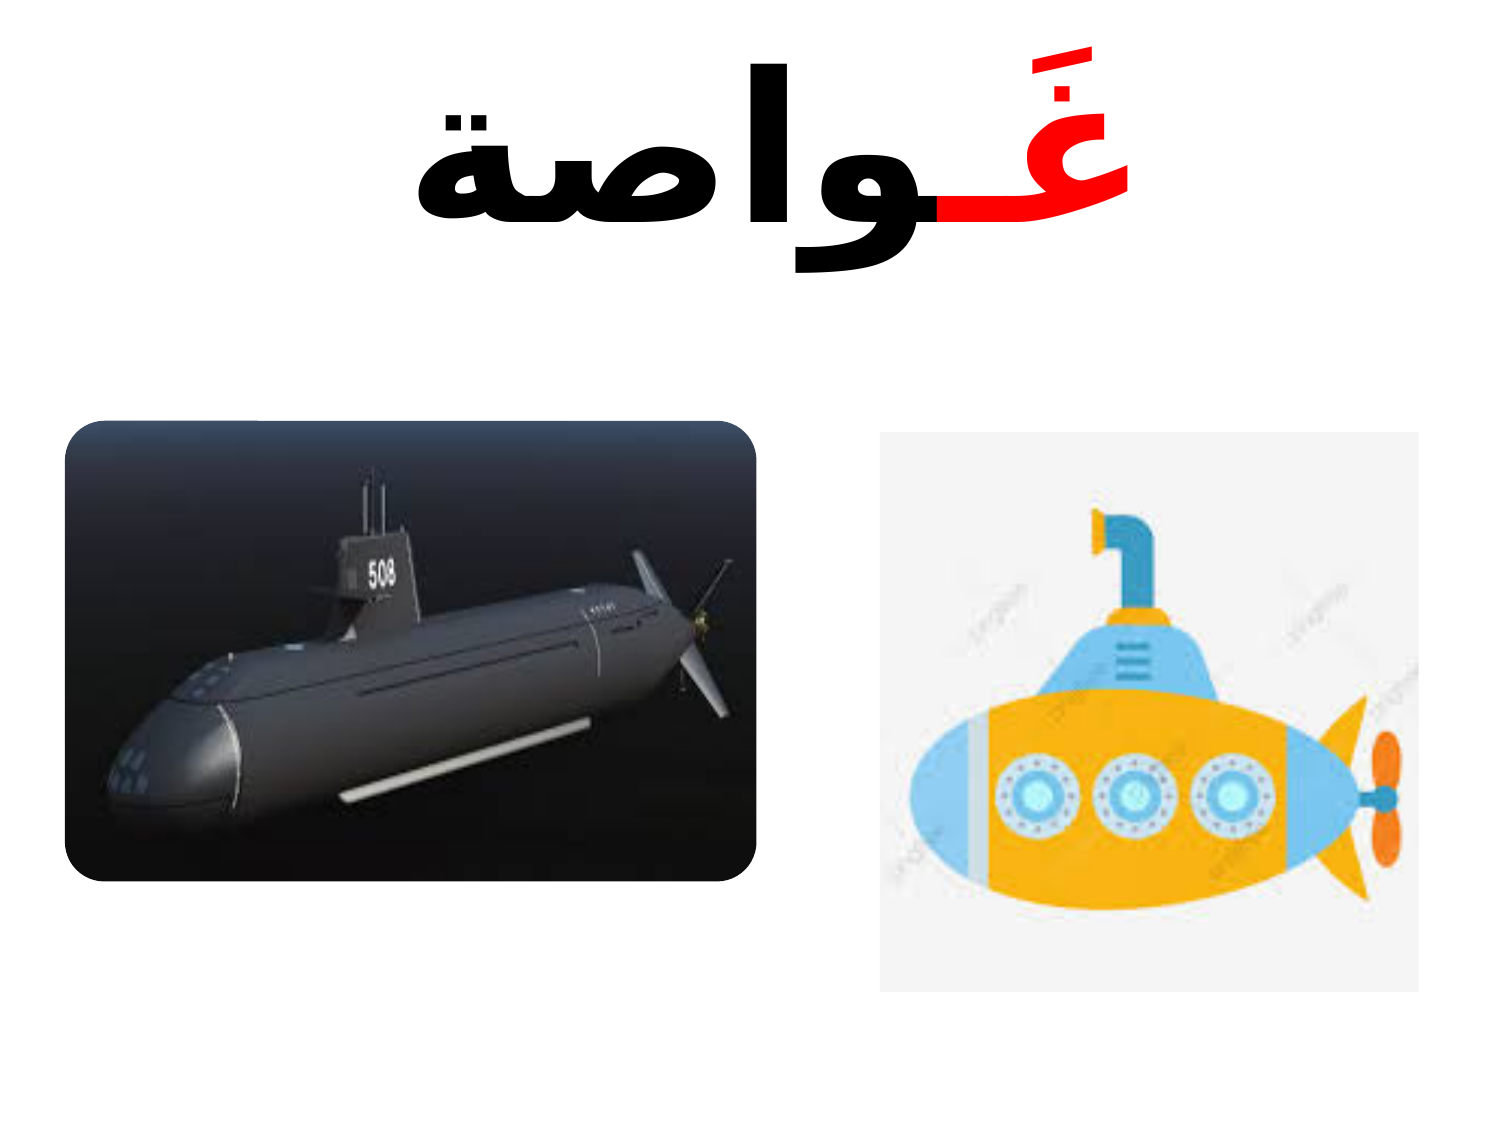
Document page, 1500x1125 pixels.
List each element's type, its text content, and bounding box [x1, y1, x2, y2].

title غَـواصة [75, 45, 1425, 233]
picture [64, 420, 757, 882]
picture [879, 432, 1419, 992]
